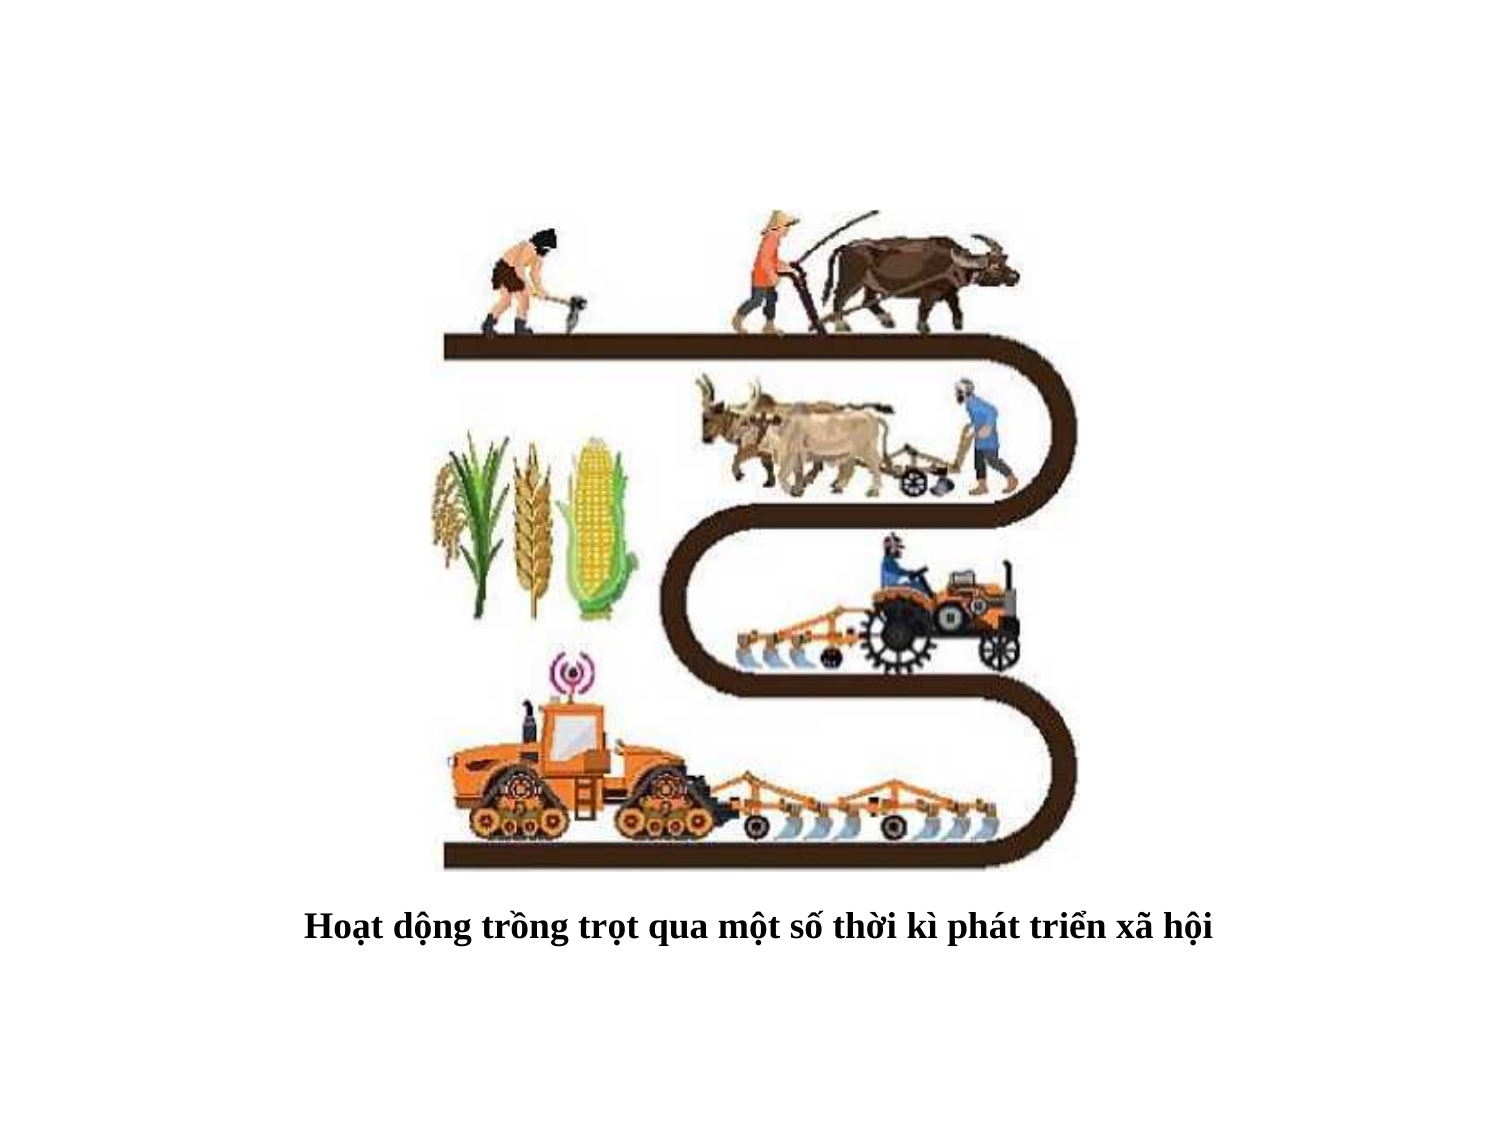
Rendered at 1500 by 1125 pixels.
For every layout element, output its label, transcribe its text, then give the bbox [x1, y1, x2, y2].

picture [430, 209, 1080, 872]
text_box Hoạt dộng trồng trọt qua một số thời kì phát triển xã hội [289, 893, 1229, 953]
